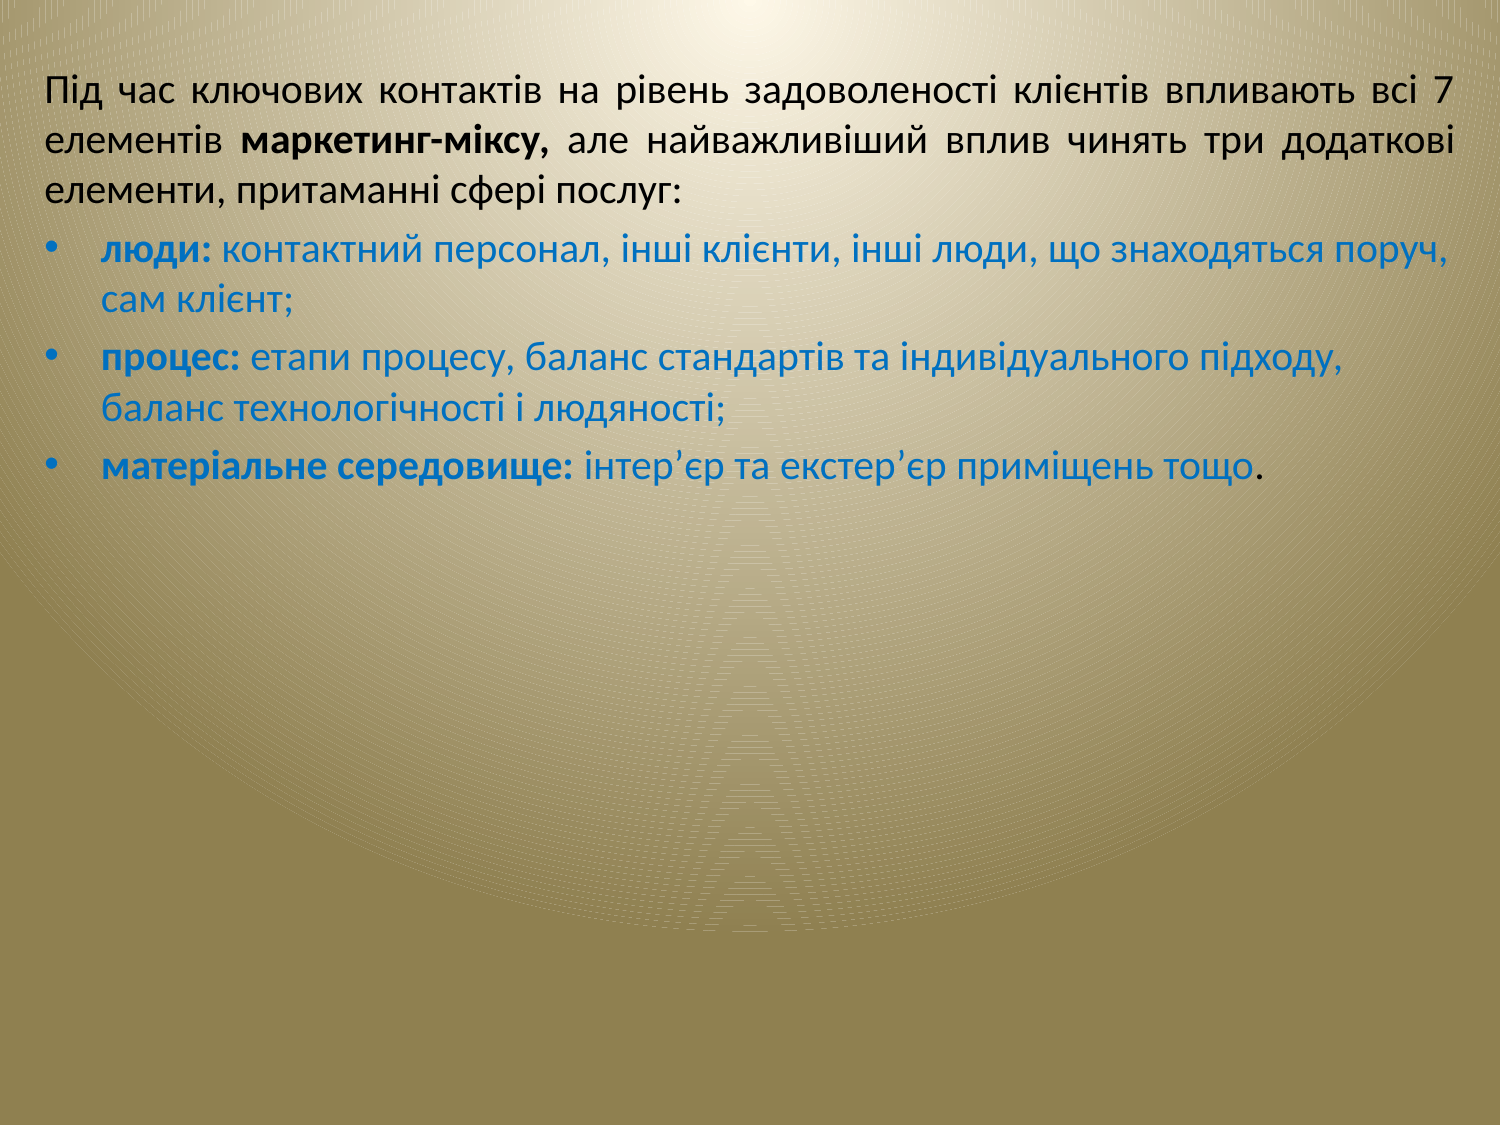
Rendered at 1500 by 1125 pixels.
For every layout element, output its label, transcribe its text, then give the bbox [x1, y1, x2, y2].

list Під час ключових контактів на рівень задоволеності клієнтів впливають всі 7 елементів маркетинг-міксу, але найважливіший вплив чинять три додаткові елементи, притаманні сфері послуг: люди: контактний персонал, інші клієнти, інші люди, що знаходяться поруч, сам клієнт; процес: етапи процесу, баланс стандартів та індивідуального підходу, баланс технологічності і людяності; матеріальне середовище: інтер’єр та екстер’єр приміщень тощо. [29, 54, 1471, 1071]
